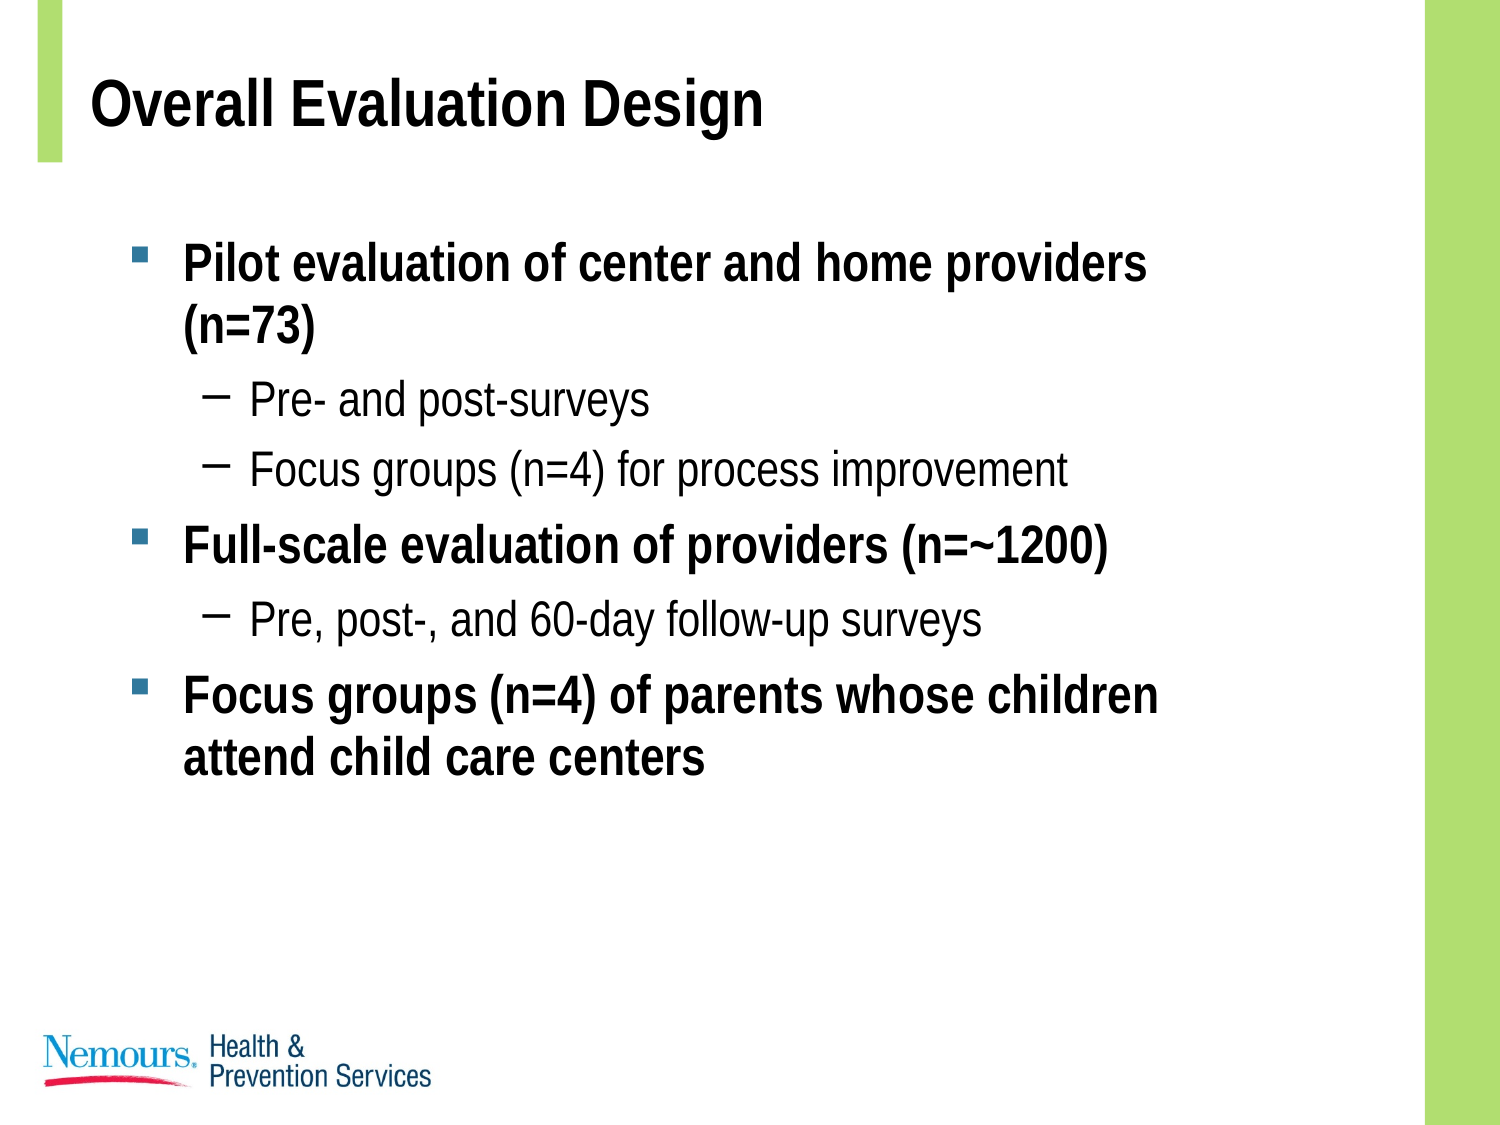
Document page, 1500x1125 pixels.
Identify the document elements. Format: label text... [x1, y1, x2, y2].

list Pilot evaluation of center and home providers (n=73) Pre- and post-surveys Focus groups (n=4) for process improvement Full-scale evaluation of providers (n=~1200) Pre, post-, and 60-day follow-up surveys Focus groups (n=4) of parents whose children attend child care centers [112, 224, 1276, 1013]
picture [24, 996, 450, 1125]
title Overall Evaluation Design [74, 0, 1401, 226]
